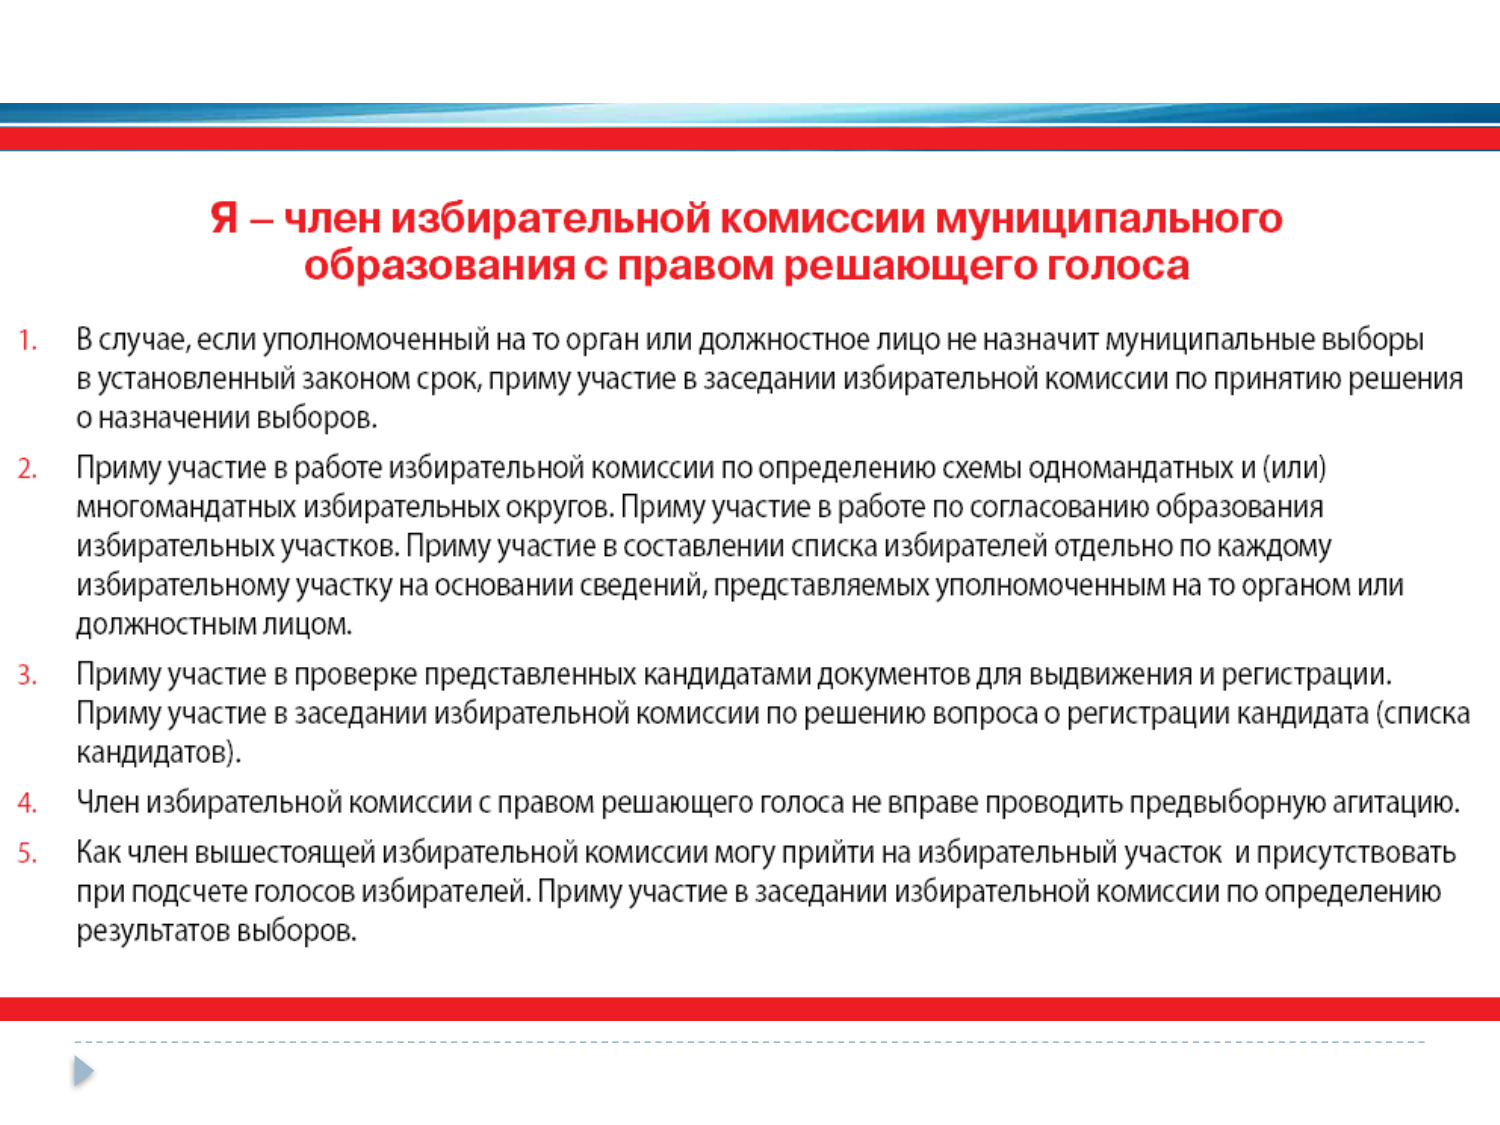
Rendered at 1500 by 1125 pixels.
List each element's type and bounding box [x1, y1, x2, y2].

picture [0, 103, 1500, 1022]
